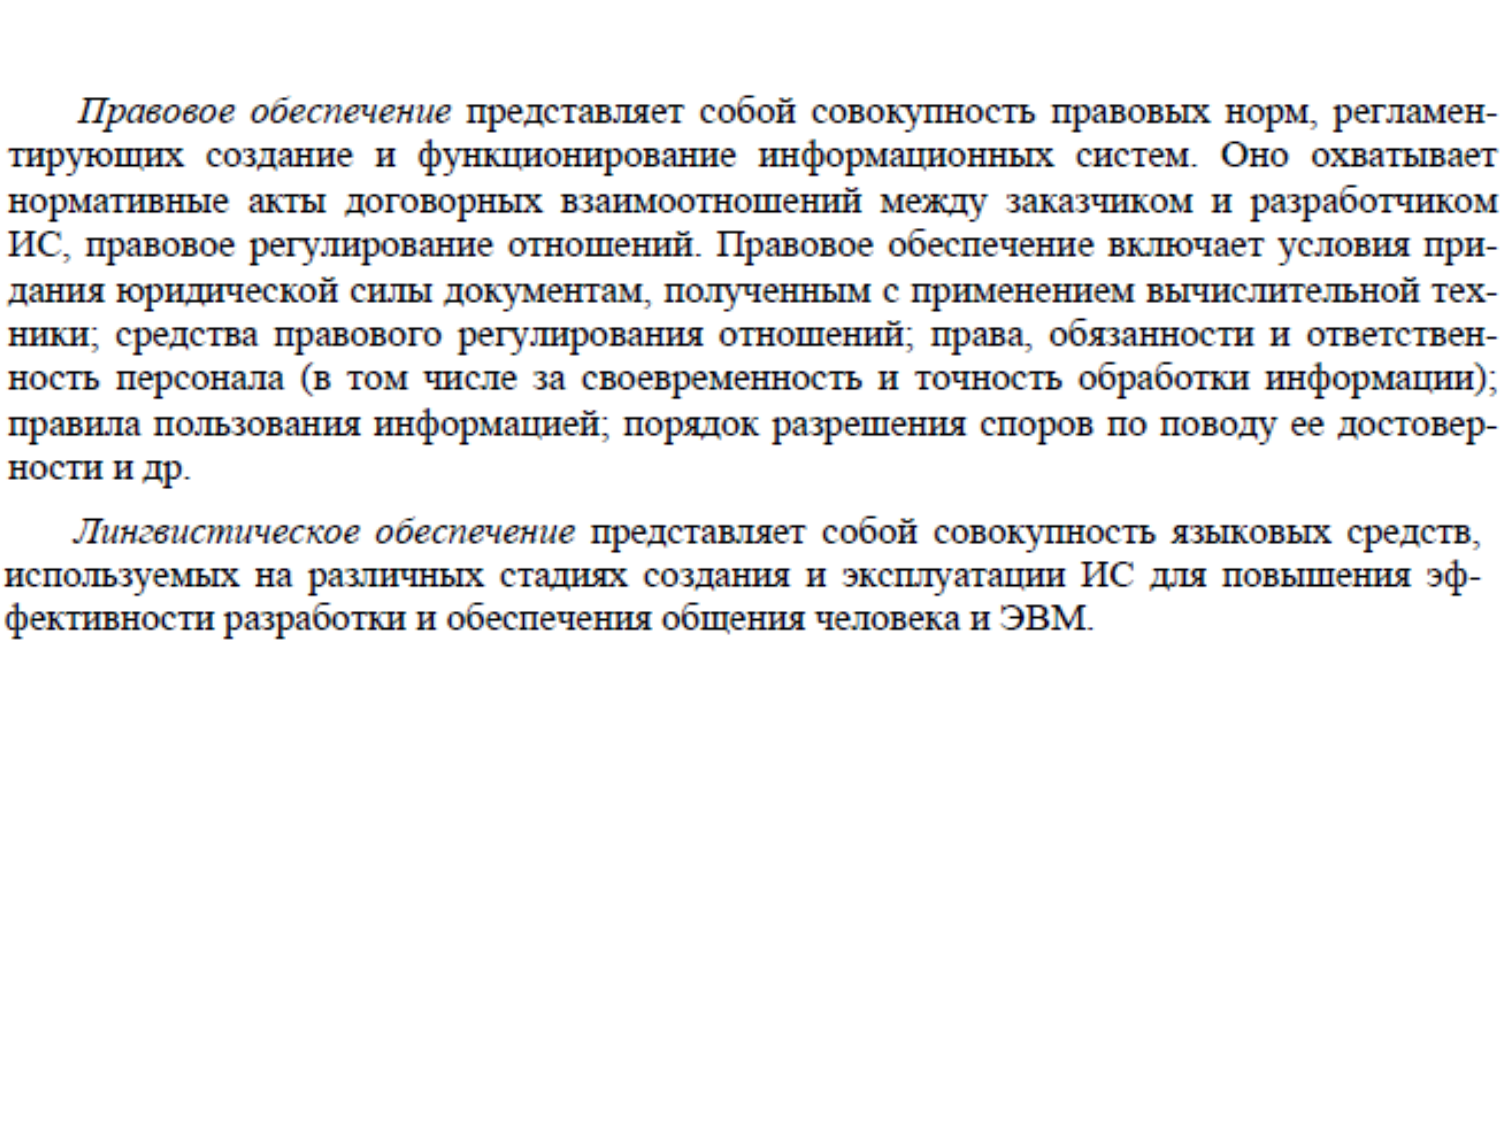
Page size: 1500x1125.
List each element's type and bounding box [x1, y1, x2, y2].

picture [0, 93, 1500, 657]
